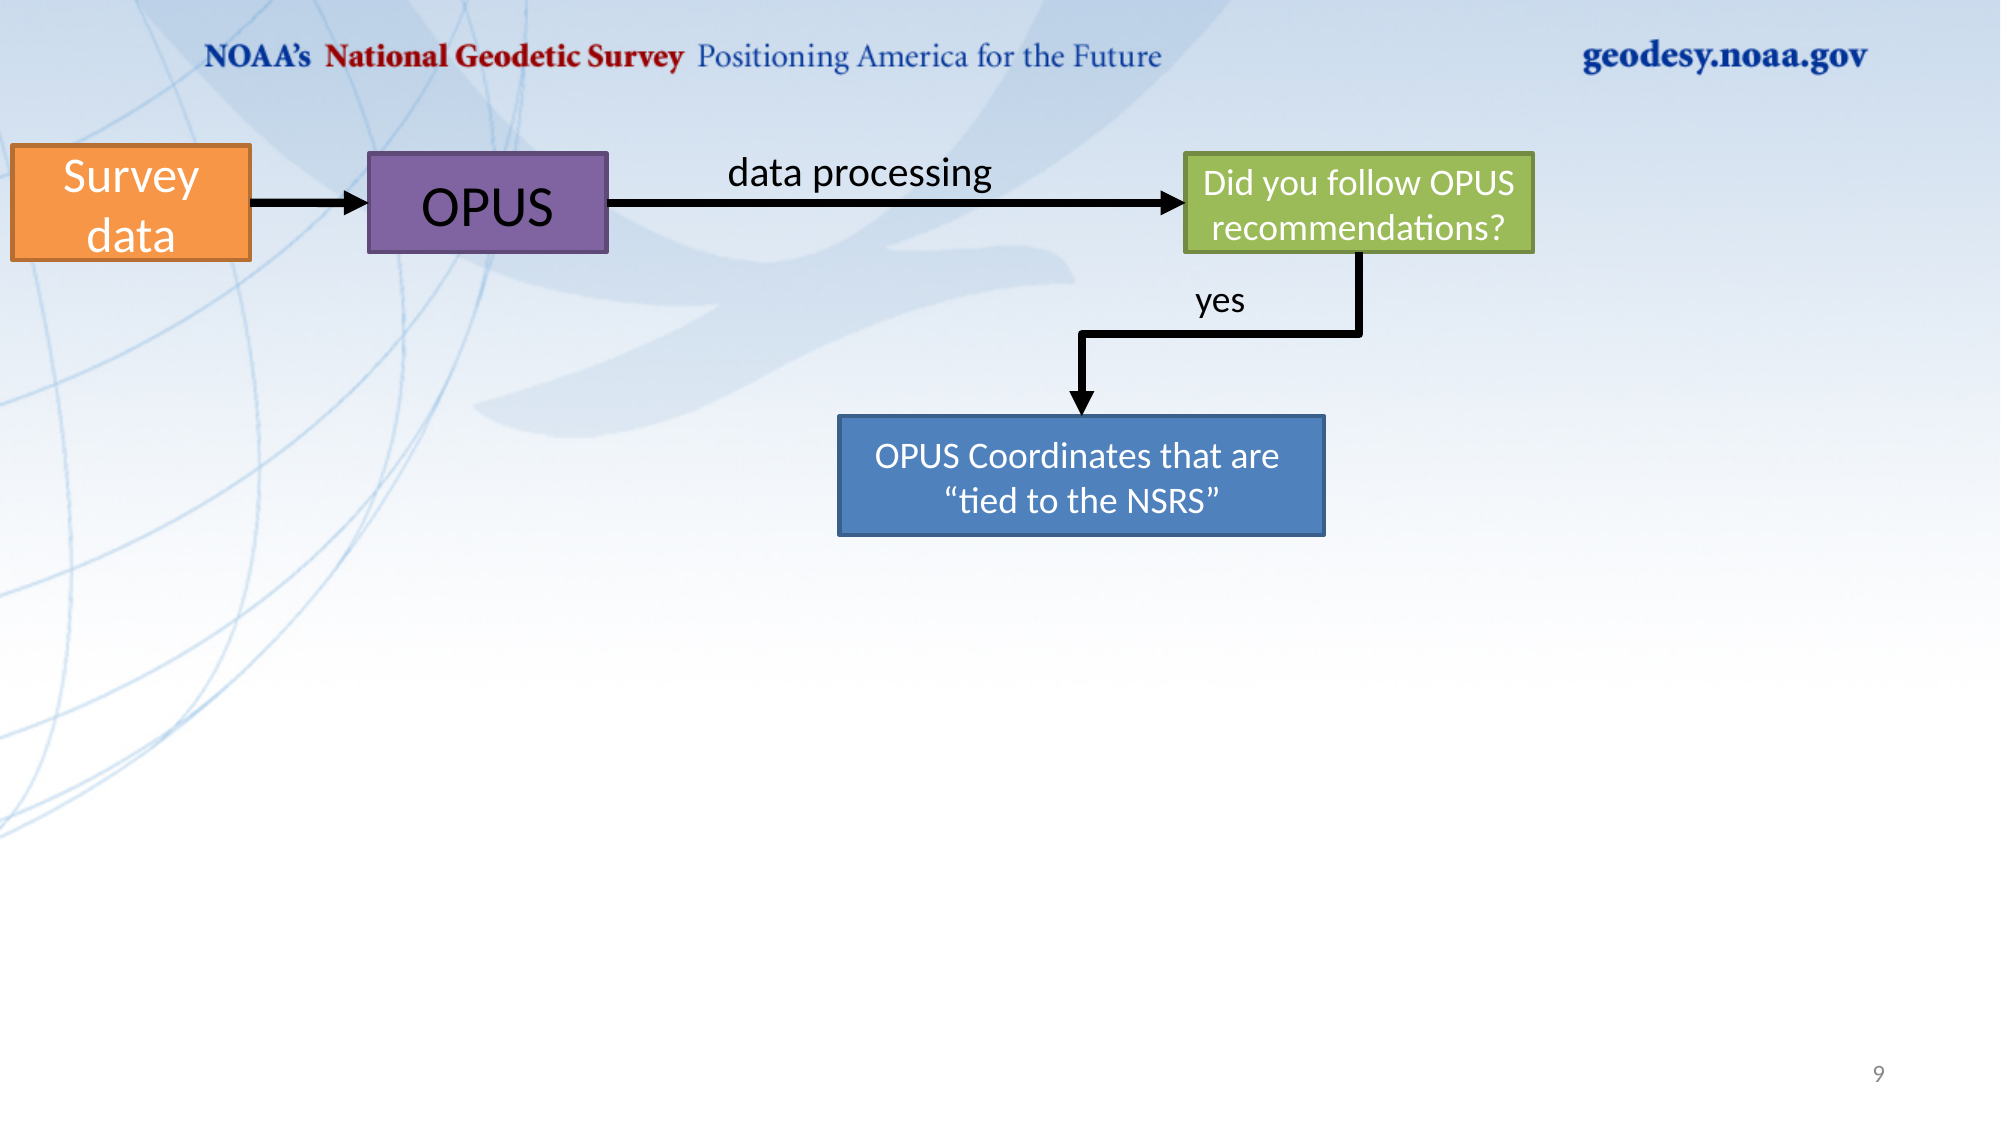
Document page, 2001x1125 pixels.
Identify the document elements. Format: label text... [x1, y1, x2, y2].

text_box OPUS Coordinates that are “tied to the NSRS” [837, 414, 1326, 537]
text_box OPUS [367, 151, 609, 254]
text_box Did you follow OPUS recommendations? [1183, 151, 1535, 254]
picture [0, 0, 2001, 1125]
text_box Survey data [10, 143, 252, 262]
text_box data processing [713, 137, 1013, 202]
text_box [1138, 195, 1303, 474]
slide_number 9 [1433, 1042, 1900, 1103]
